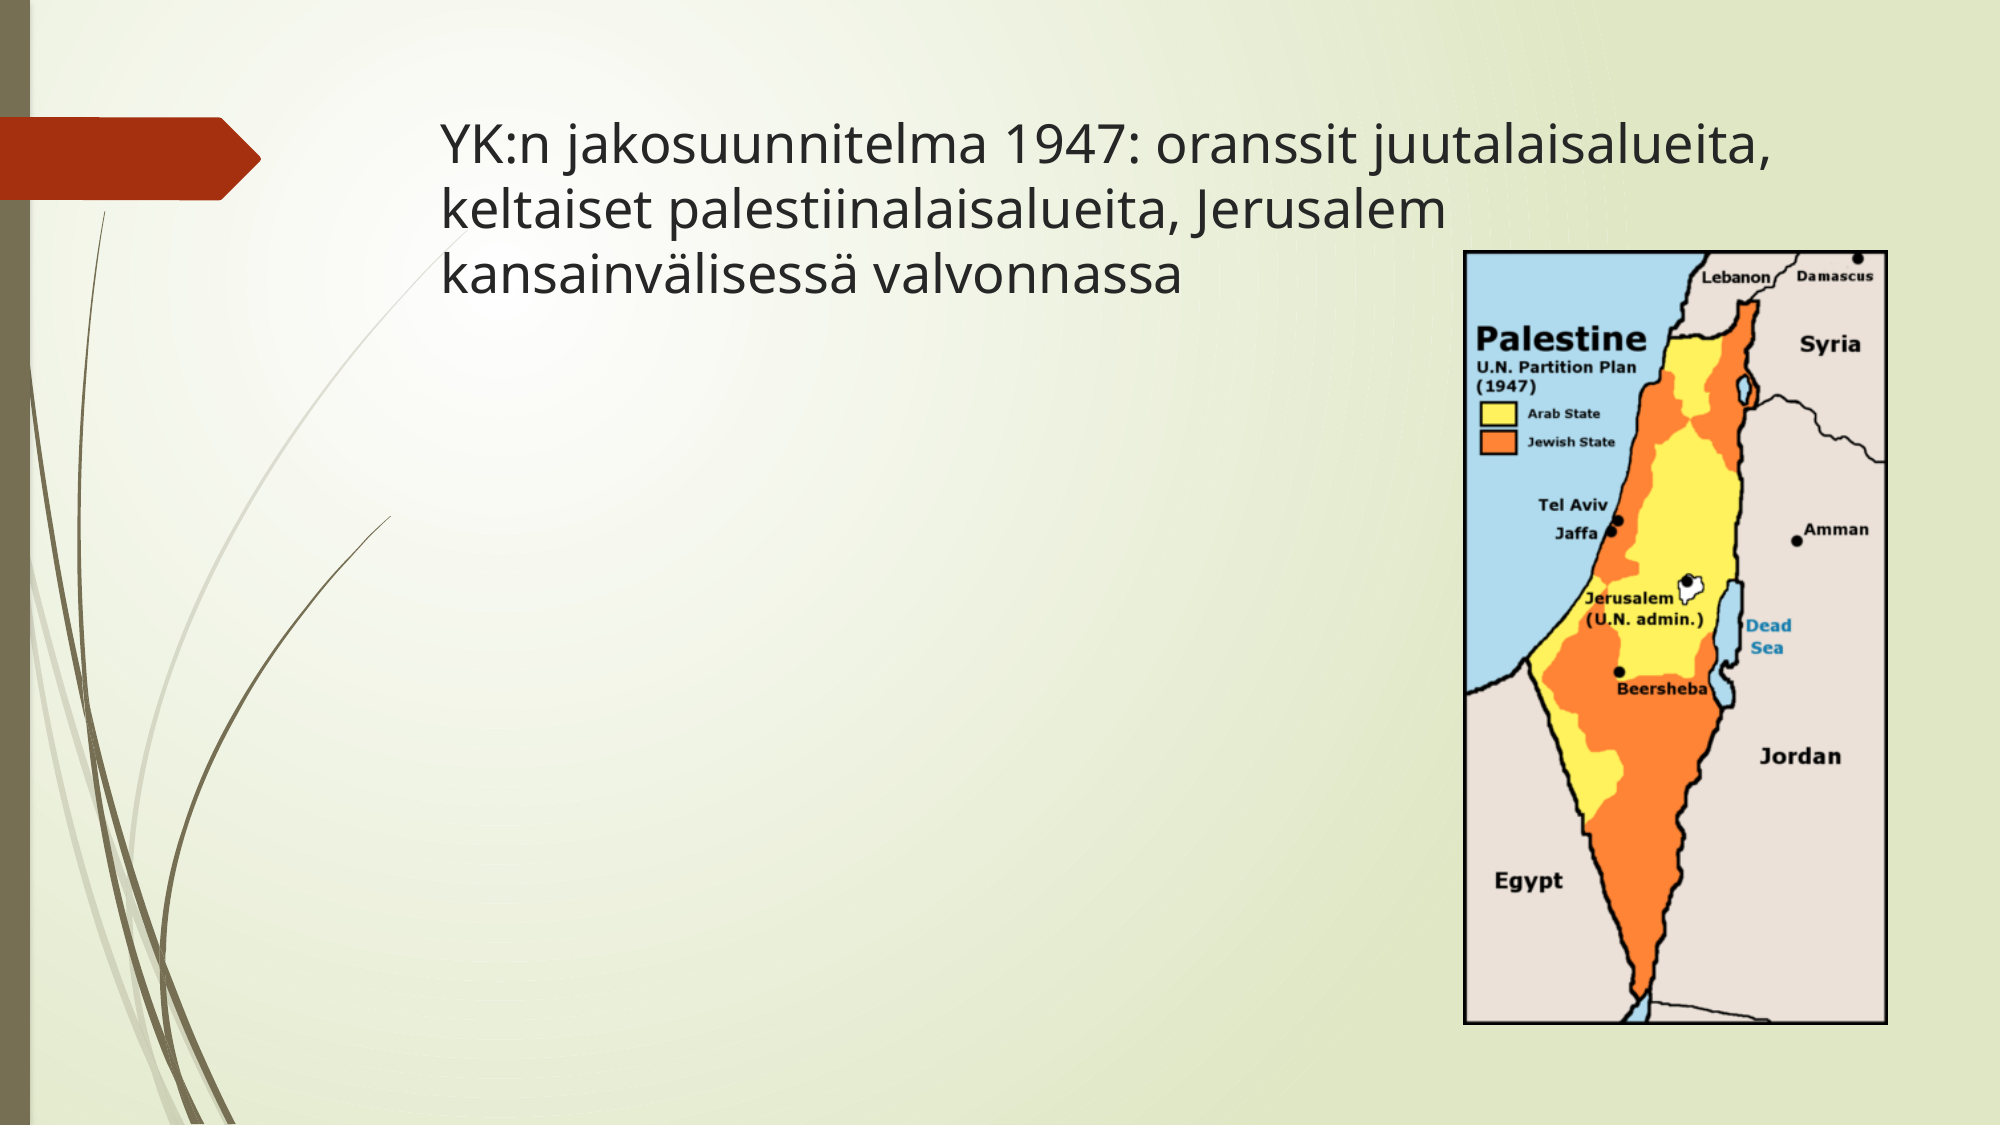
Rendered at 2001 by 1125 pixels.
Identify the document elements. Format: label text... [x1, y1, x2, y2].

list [1463, 250, 1888, 1026]
title YK:n jakosuunnitelma 1947: oranssit juutalaisalueita, keltaiset palestiinalaisalueita, Jerusalem kansainvälisessä valvonnassa [425, 102, 1888, 313]
